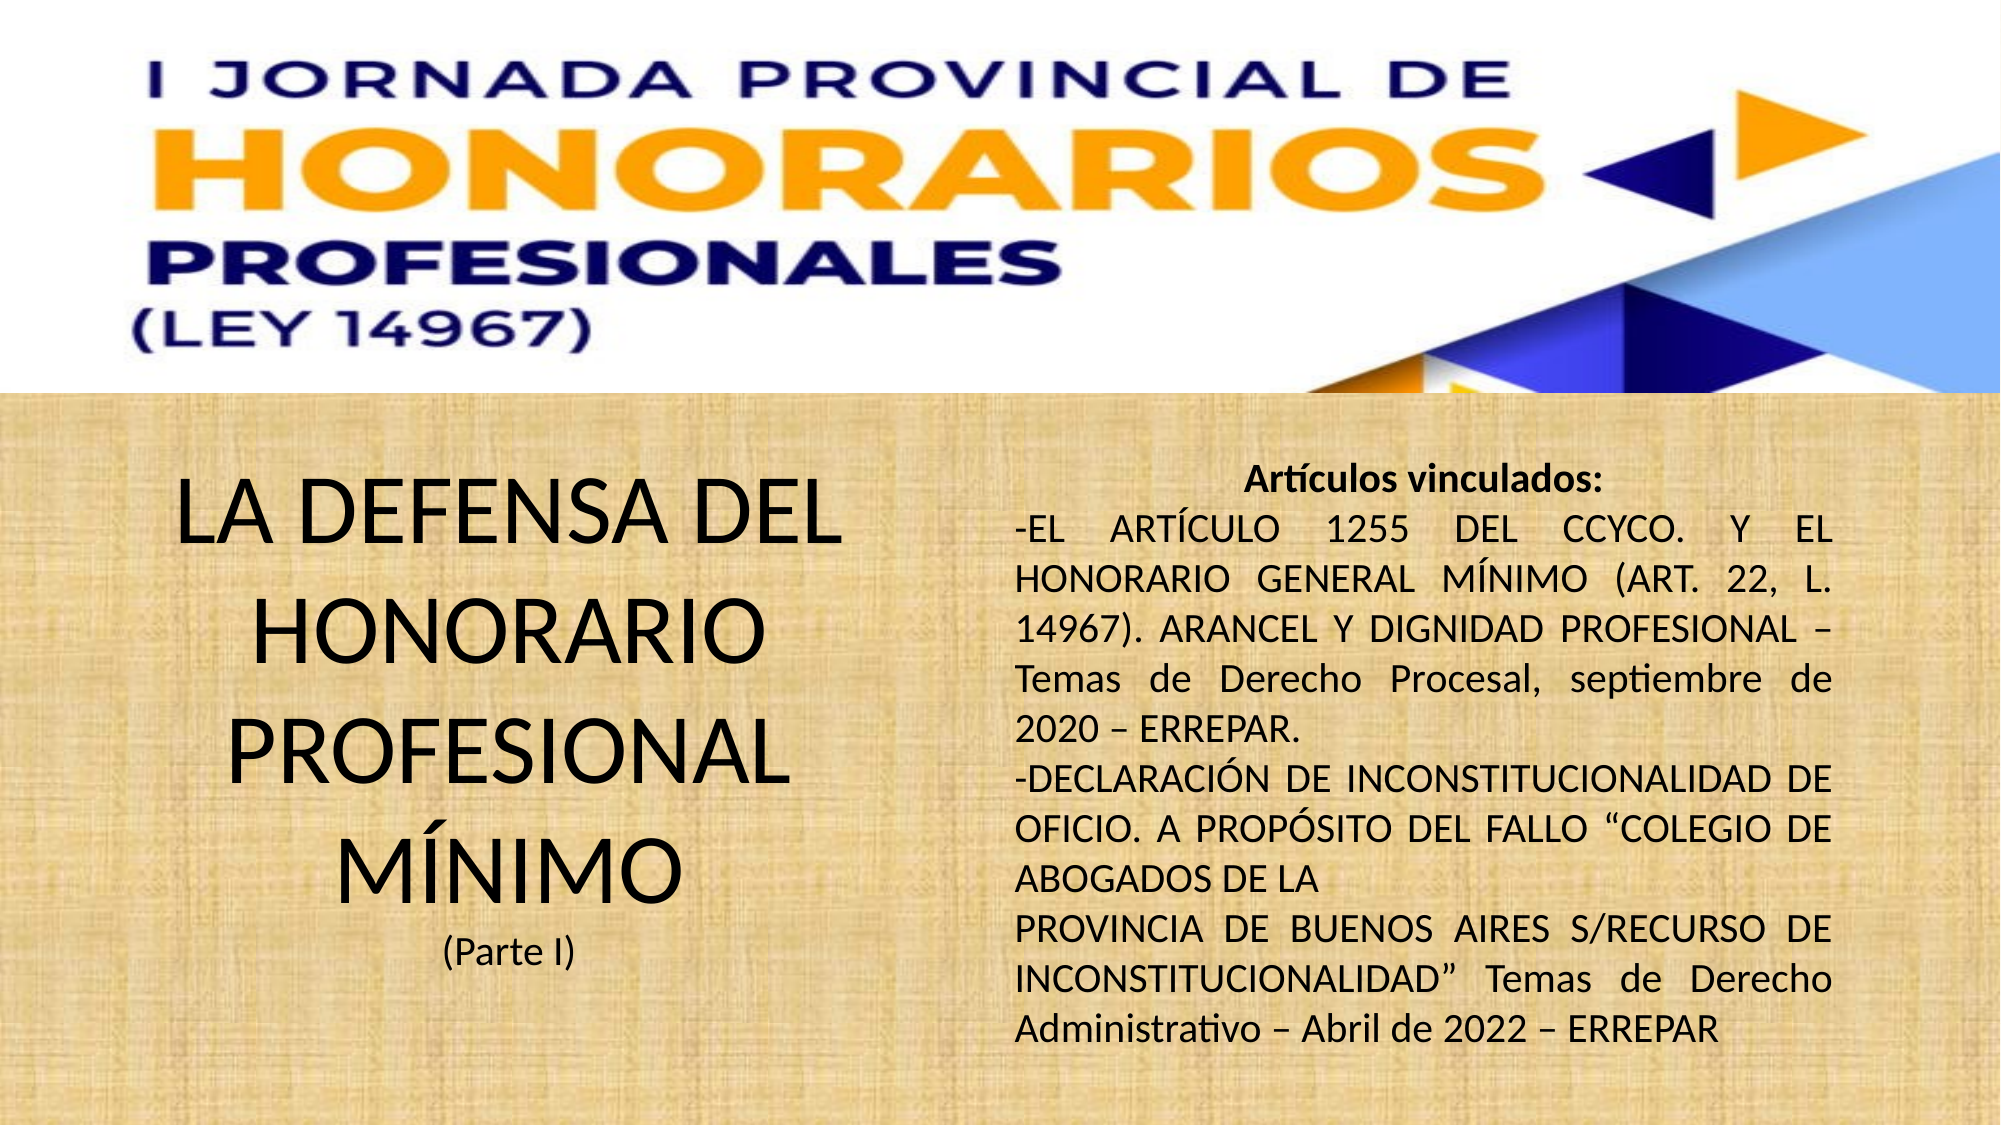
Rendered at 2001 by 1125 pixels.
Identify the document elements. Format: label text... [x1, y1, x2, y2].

text_box Artículos vinculados: -EL ARTÍCULO 1255 DEL CCYCO. Y EL HONORARIO GENERAL MÍNIMO (ART. 22, L. 14967). ARANCEL Y DIGNIDAD PROFESIONAL – Temas de Derecho Procesal, septiembre de 2020 – ERREPAR. -DECLARACIÓN DE INCONSTITUCIONALIDAD DE OFICIO. A PROPÓSITO DEL FALLO “COLEGIO DE ABOGADOS DE LA PROVINCIA DE BUENOS AIRES S/RECURSO DE INCONSTITUCIONALIDAD” Temas de Derecho Administrativo – Abril de 2022 – ERREPAR [999, 443, 1849, 1119]
text_box LA DEFENSA DEL HONORARIO PROFESIONAL MÍNIMO (Parte I) [85, 436, 934, 982]
picture [0, 0, 2001, 1125]
